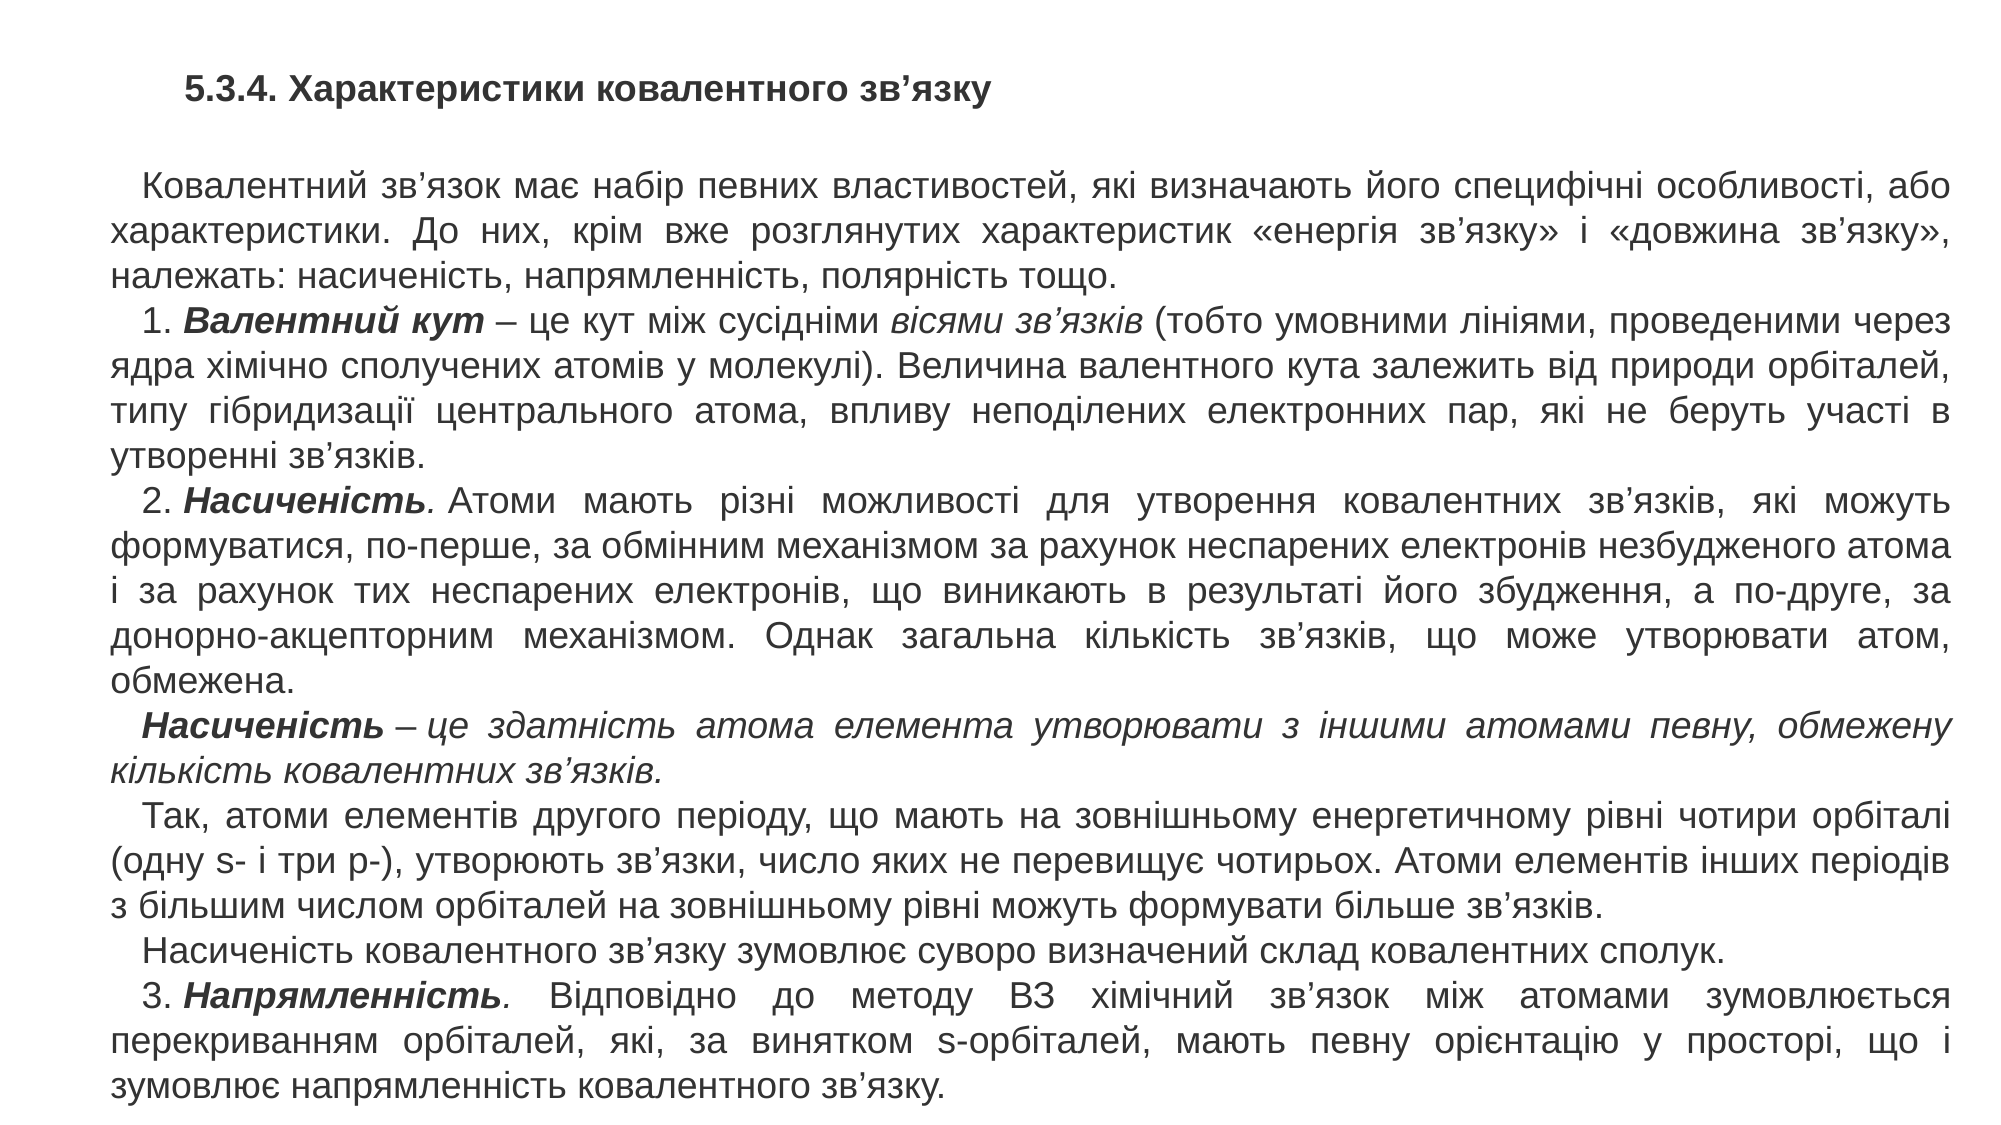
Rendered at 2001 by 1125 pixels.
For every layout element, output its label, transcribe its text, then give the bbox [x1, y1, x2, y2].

text_box 5.3.4. Характеристики ковалентного зв’язку Ковалентний зв’язок має набір певних властивостей, які визначають його специфічні особливості, або характеристики. До них, крім вже розглянутих характеристик «енергія зв’язку» і «довжина зв’язку», належать: насиченість, напрямленність, полярність тощо. 1. Валентний кут – це кут між сусідніми вісями зв’язків (тобто умовними лініями, проведеними через ядра хімічно сполучених атомів у молекулі). Величина валентного кута залежить від природи орбіталей, типу гібридизації центрального атома, впливу неподілених електронних пар, які не беруть участі в утворенні зв’язків. 2. Насиченість. Атоми мають різні можливості для утворення ковалентних зв’язків, які можуть формуватися, по-перше, за обмінним механізмом за рахунок неспарених електронів незбудженого атома і за рахунок тих неспарених електронів, що виникають в результаті його збудження, а по-друге, за донорно-акцепторним механізмом. Однак загальна кількість зв’язків, що може утворювати атом, обмежена. Насиченість – це здатність атома елемента утворювати з іншими атомами певну, обмежену кількість ковалентних зв’язків. Так, атоми елементів другого періоду, що мають на зовнішньому енергетичному рівні чотири орбіталі (одну s- і три р-), утворюють зв’язки, число яких не перевищує чотирьох. Атоми елементів інших періодів з більшим числом орбіталей на зовнішньому рівні можуть формувати більше зв’язків. Насиченість ковалентного зв’язку зумовлює суворо визначений склад ковалентних сполук. 3. Напрямленність. Відповідно до методу ВЗ хімічний зв’язок між атомами зумовлюється перекриванням орбіталей, які, за винятком s-орбіталей, мають певну орієнтацію у просторі, що і зумовлює напрямленність ковалентного зв’язку. [95, 53, 1967, 1114]
